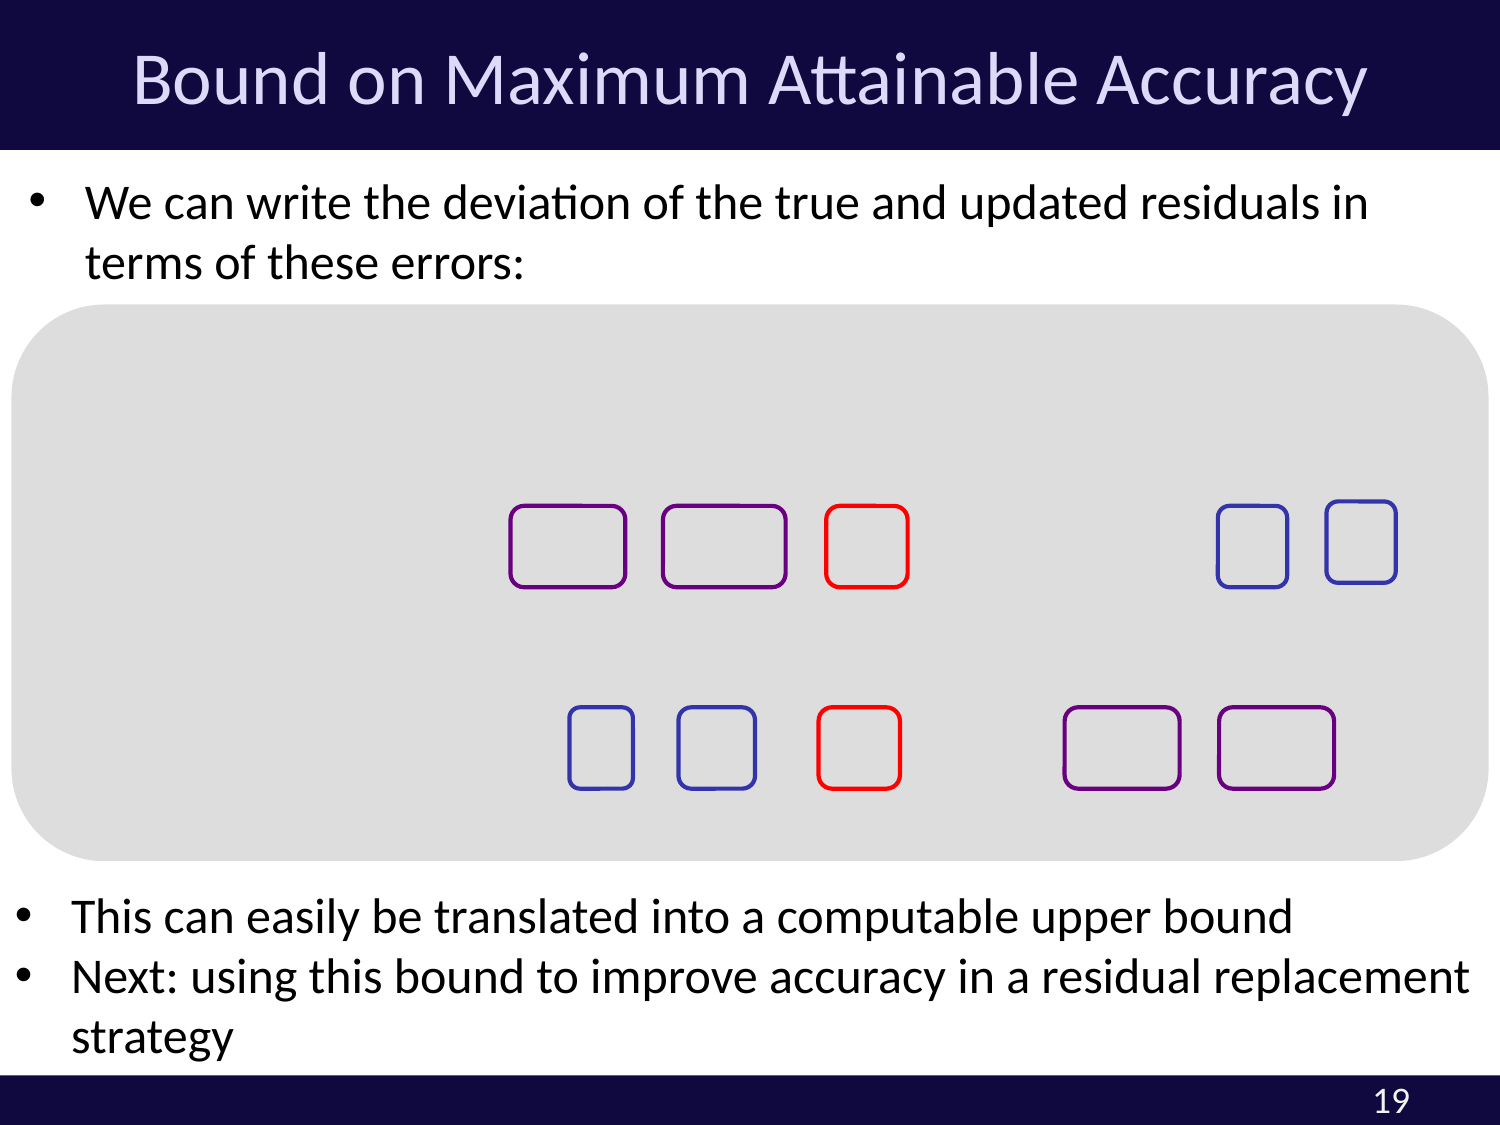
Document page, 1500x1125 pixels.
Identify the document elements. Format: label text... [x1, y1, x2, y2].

text_box [1324, 499, 1398, 585]
text_box [660, 503, 788, 590]
text_box [1215, 503, 1290, 590]
text_box [1062, 705, 1182, 791]
text_box [824, 503, 910, 590]
text_box [1216, 705, 1337, 791]
text_box [816, 705, 903, 791]
list We can write the deviation of the true and updated residuals in terms of these errors: [13, 161, 1489, 250]
title Bound on Maximum Attainable Accuracy [0, 0, 1500, 150]
text_box This can easily be translated into a computable upper bound Next: using this bound to improve accuracy in a residual replacement strategy [0, 876, 1489, 1125]
text_box [676, 705, 758, 791]
text_box [508, 503, 628, 590]
text_box [567, 705, 636, 791]
